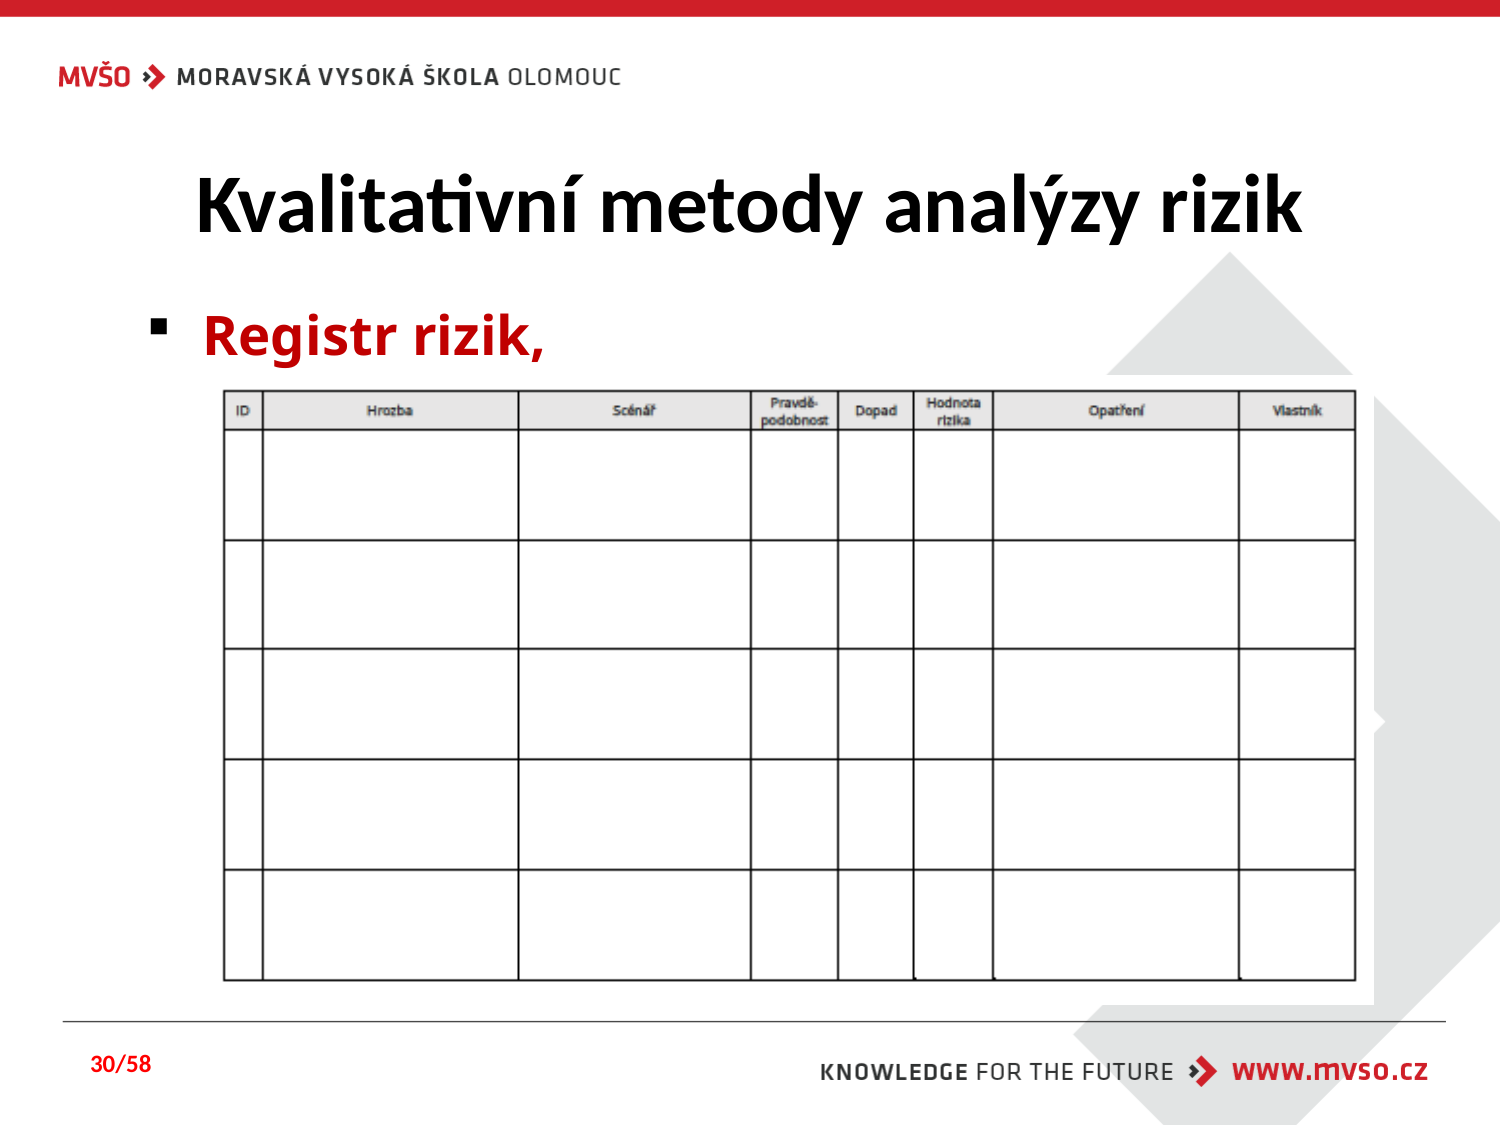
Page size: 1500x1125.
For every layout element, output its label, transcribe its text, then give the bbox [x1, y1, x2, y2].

picture [0, 294, 1500, 1125]
list Registr rizik, [75, 293, 1425, 1005]
picture [0, 0, 1500, 105]
title Kvalitativní metody analýzy rizik [0, 105, 1500, 294]
text_box 30/58 [74, 1040, 213, 1085]
